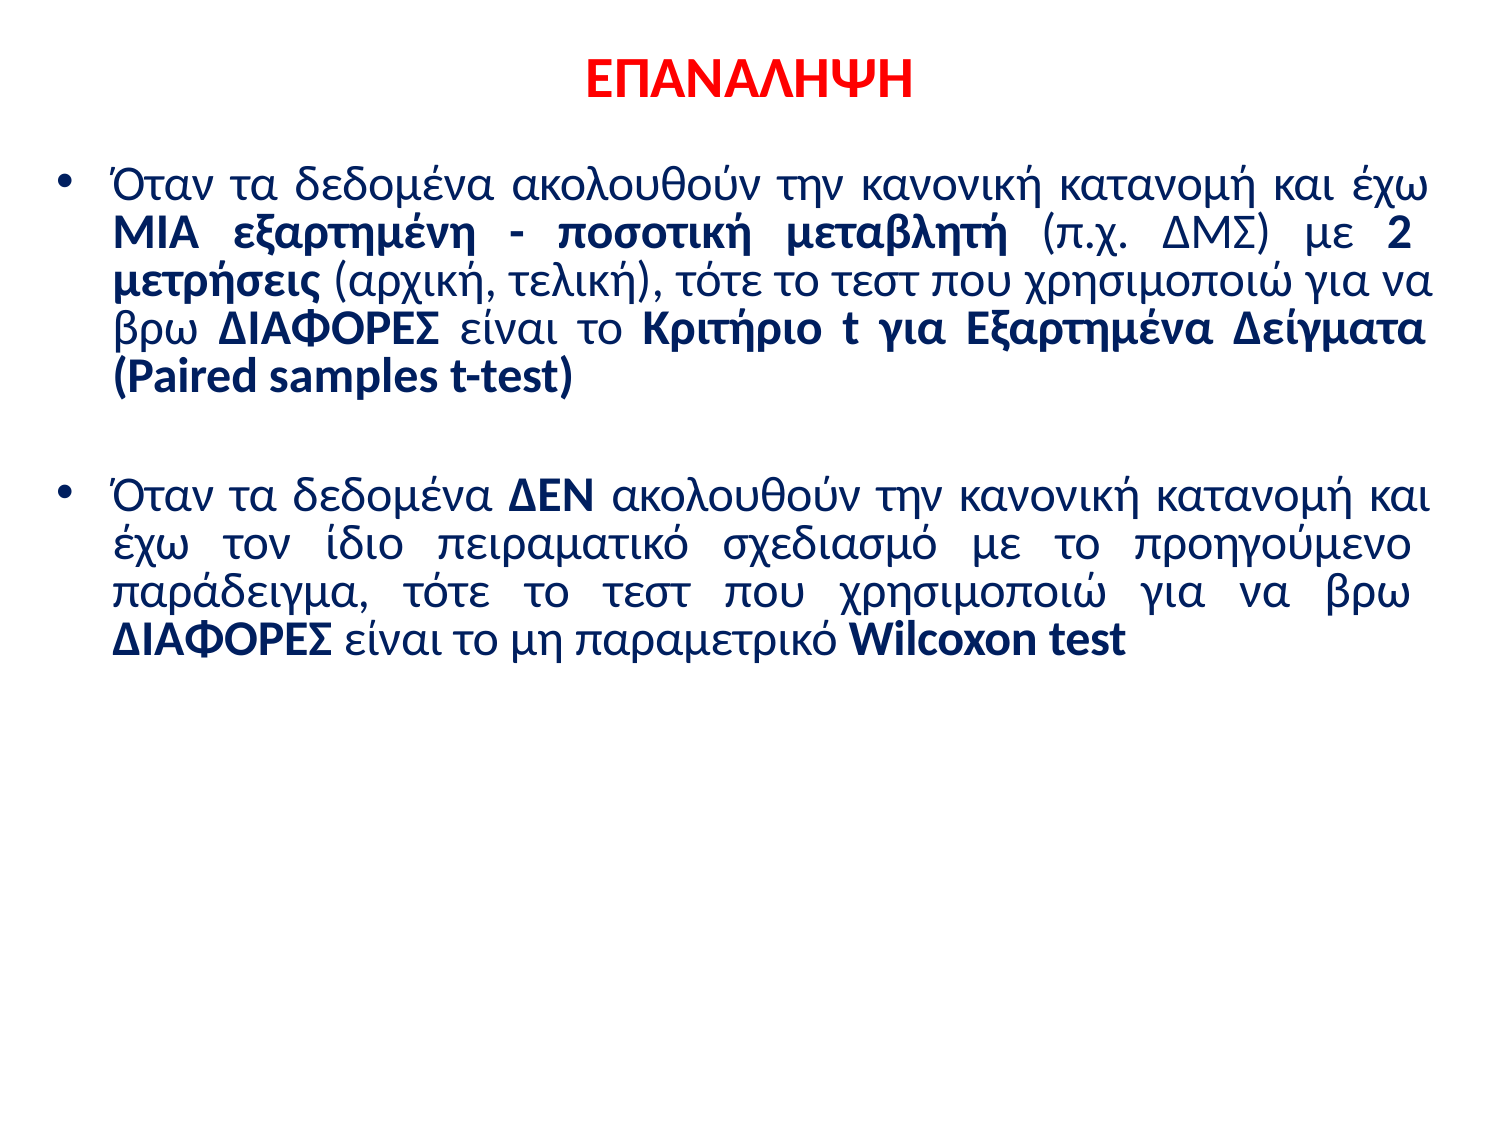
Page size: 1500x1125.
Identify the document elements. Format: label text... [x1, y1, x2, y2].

text_box Όταν τα δεδομένα ακολουθούν την κανονική κατανομή και έχω ΜΙΑ εξαρτημένη - ποσοτική μεταβλητή (π.χ. ΔΜΣ) με 2 μετρήσεις (αρχική, τελική), τότε το τεστ που χρησιμοποιώ για να βρω ΔΙΑΦΟΡΕΣ είναι το Κριτήριο t για Εξαρτημένα Δείγματα (Paired samples t-test) Όταν τα δεδομένα ΔΕΝ ακολουθούν την κανονική κατανομή και έχω τον ίδιο πειραματικό σχεδιασμό με το προηγούμενο παράδειγμα, τότε το τεστ που χρησιμοποιώ για να βρω ΔΙΑΦΟΡΕΣ είναι το μη παραμετρικό Wilcoxon test [54, 148, 1447, 665]
title ΕΠΑΝΑΛΗΨΗ [583, 37, 917, 148]
